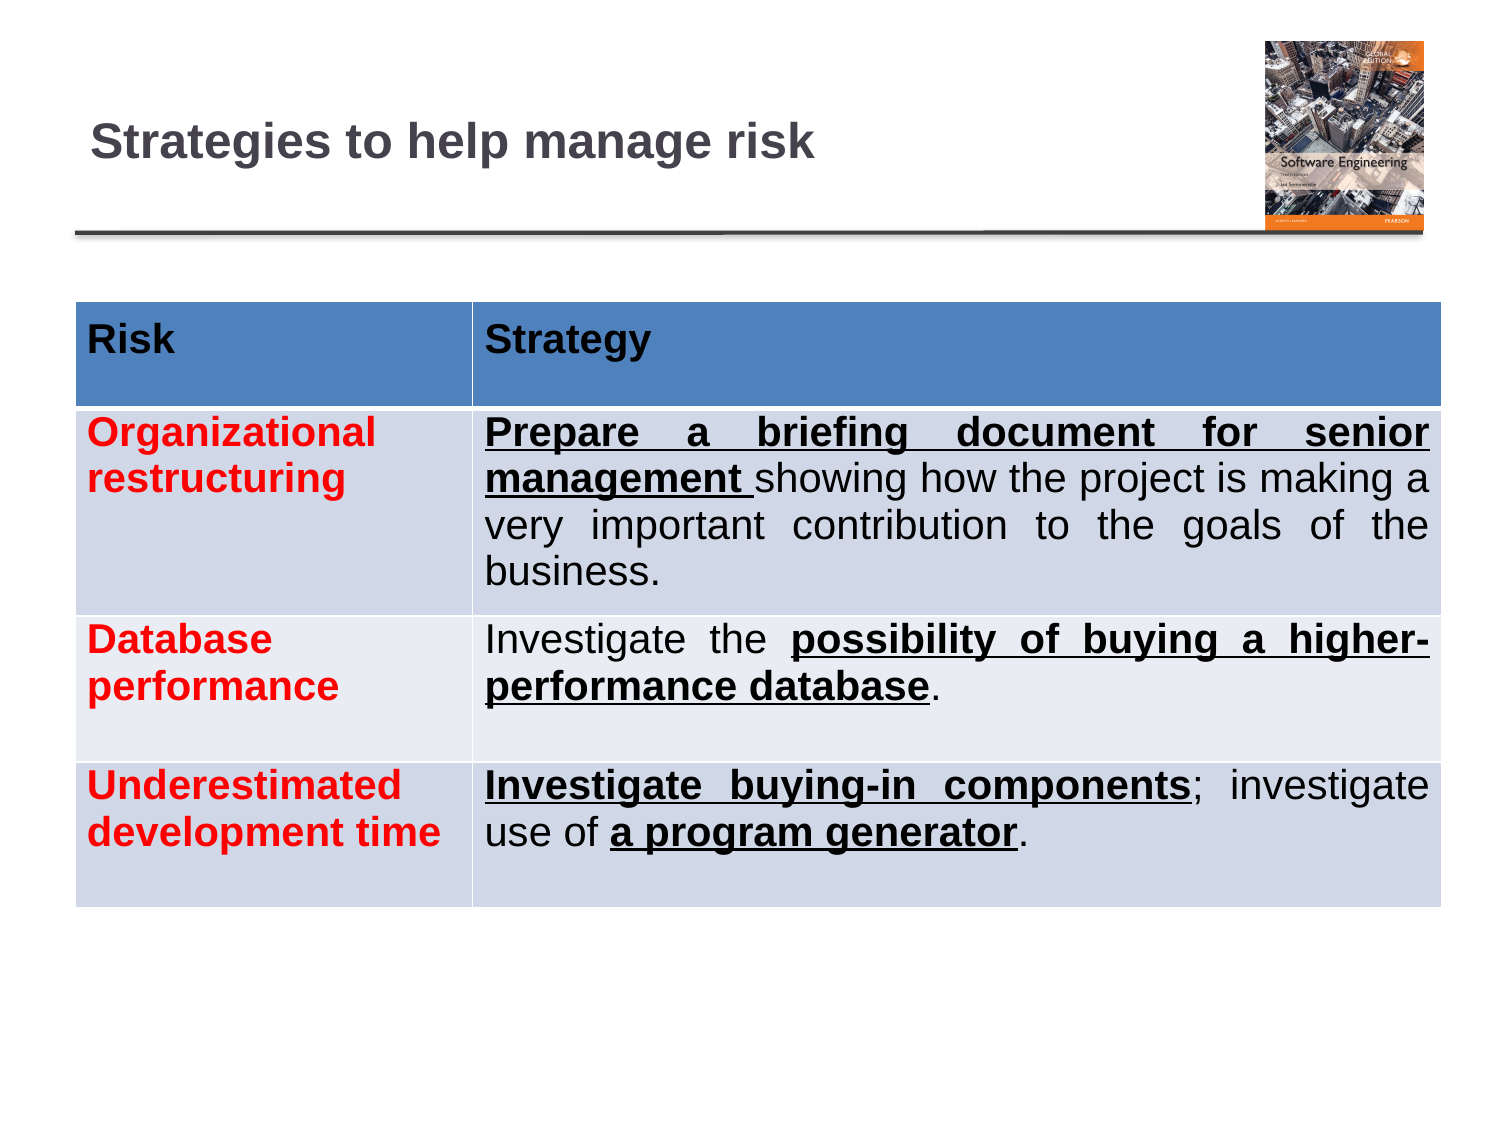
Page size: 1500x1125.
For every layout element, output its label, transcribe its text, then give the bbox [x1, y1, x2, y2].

table_cell Organizational restructuring [76, 411, 472, 615]
title Strategies to help manage risk [74, 44, 1272, 233]
table_header Risk [76, 302, 472, 406]
picture [1265, 41, 1424, 231]
table_cell Database performance [76, 617, 472, 761]
table_cell Investigate the possibility of buying a higher-performance database. [473, 617, 1441, 761]
table_cell Prepare a briefing document for senior management showing how the project is making a very important contribution to the goals of the business. [473, 411, 1441, 615]
table_cell Investigate buying-in components; investigate use of a program generator. [473, 763, 1441, 907]
table_header Strategy [473, 302, 1441, 406]
table_cell Underestimated development time [76, 763, 472, 907]
